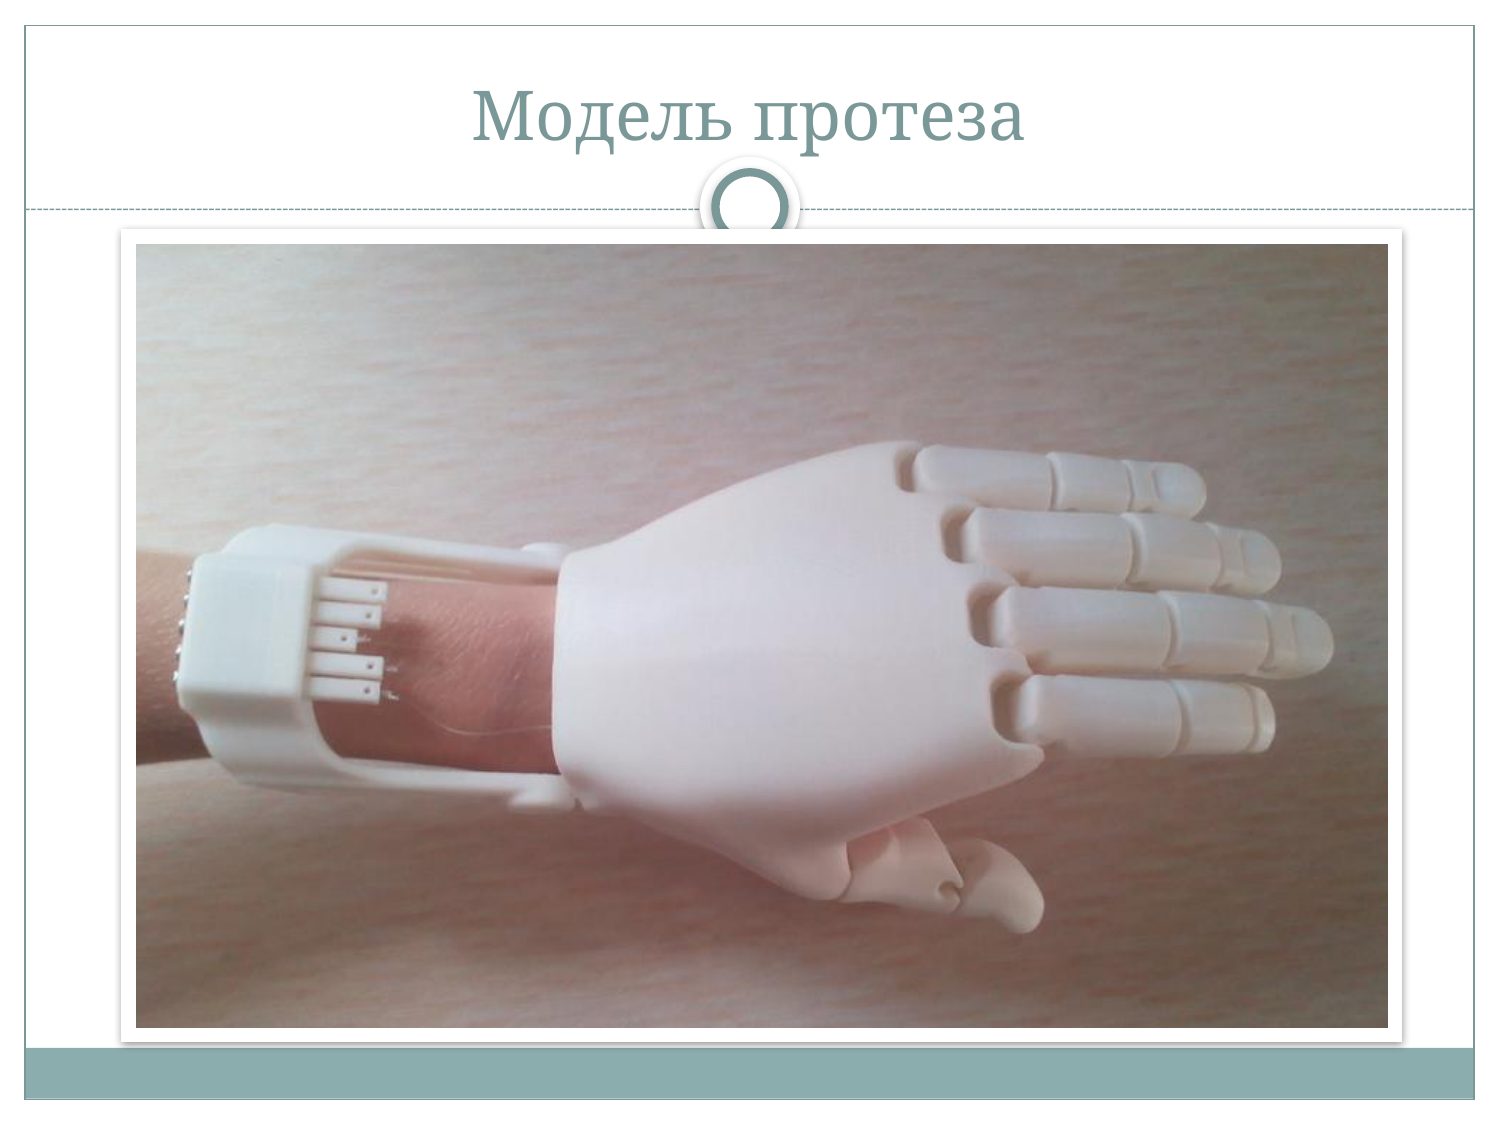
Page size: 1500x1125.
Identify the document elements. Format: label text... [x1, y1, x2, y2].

title Модель протеза [49, 37, 1450, 162]
picture [135, 243, 1389, 1029]
